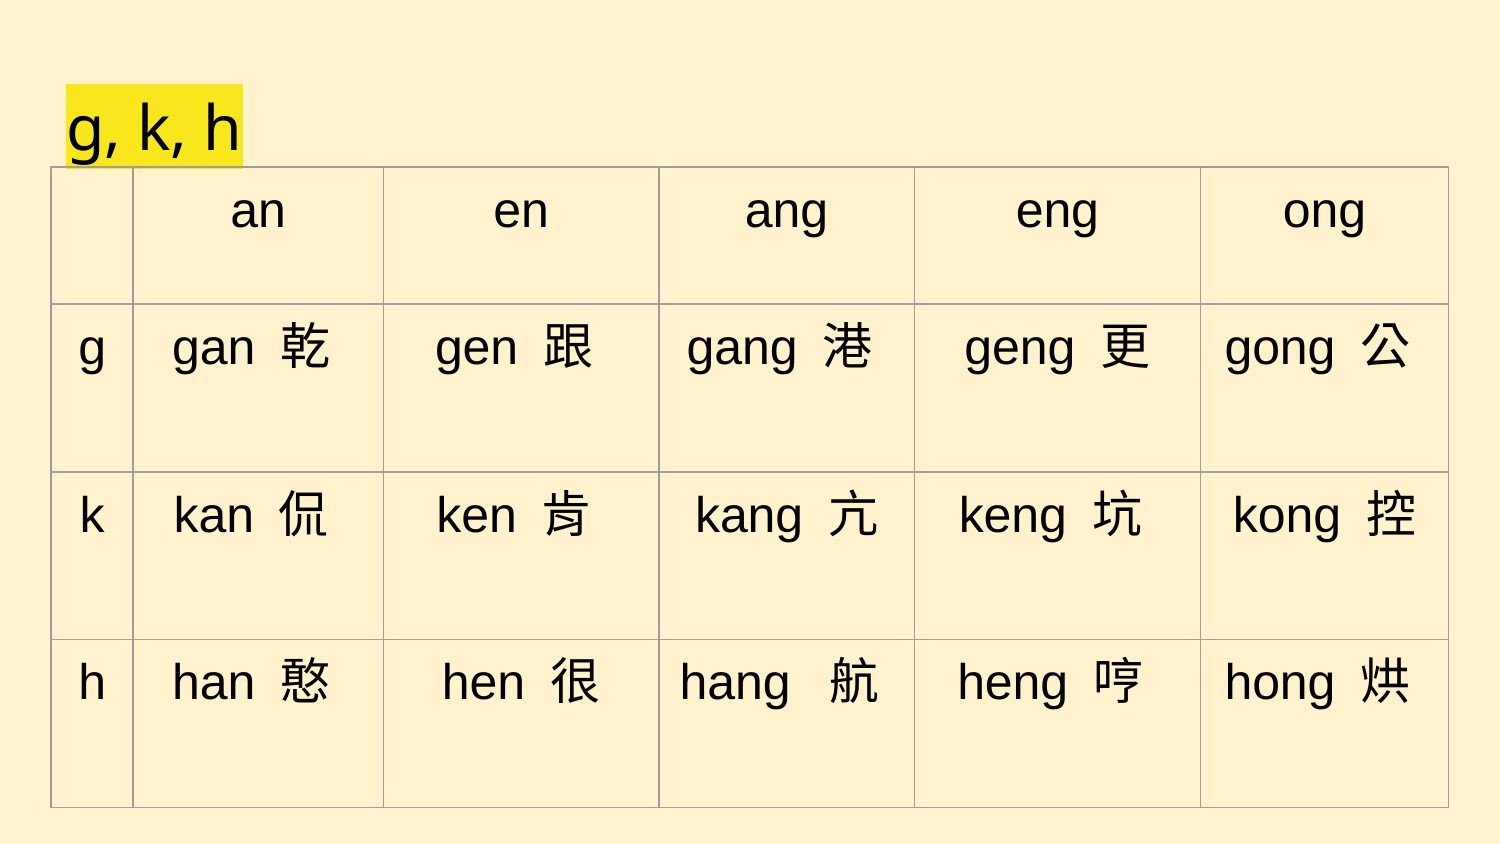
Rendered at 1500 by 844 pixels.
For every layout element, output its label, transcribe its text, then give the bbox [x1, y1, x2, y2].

table_cell hen 很 [384, 640, 658, 807]
table_header an [134, 168, 383, 303]
table_header [52, 168, 132, 303]
table_cell gang 港 [660, 305, 914, 471]
title g, k, h [51, 72, 1449, 166]
table_header ang [660, 168, 914, 303]
table_cell g [52, 305, 132, 471]
table_cell gen 跟 [384, 305, 658, 471]
table_header ong [1201, 168, 1448, 303]
table_cell kan 侃 [134, 473, 383, 639]
table_cell ken 肯 [384, 473, 658, 639]
table_cell heng 哼 [915, 640, 1200, 807]
table_cell gan 乾 [134, 305, 383, 471]
table_cell kang 亢 [660, 473, 914, 639]
table_cell geng 更 [915, 305, 1200, 471]
table_cell h [52, 640, 132, 807]
table_cell kong 控 [1201, 473, 1448, 639]
table_cell gong 公 [1201, 305, 1448, 471]
table_cell k [52, 473, 132, 639]
table_header en [384, 168, 658, 303]
table_cell keng 坑 [915, 473, 1200, 639]
table_cell hong 烘 [1201, 640, 1448, 807]
table_header eng [915, 168, 1200, 303]
table_cell han 憨 [134, 640, 383, 807]
table_cell hang 航 [660, 640, 914, 807]
